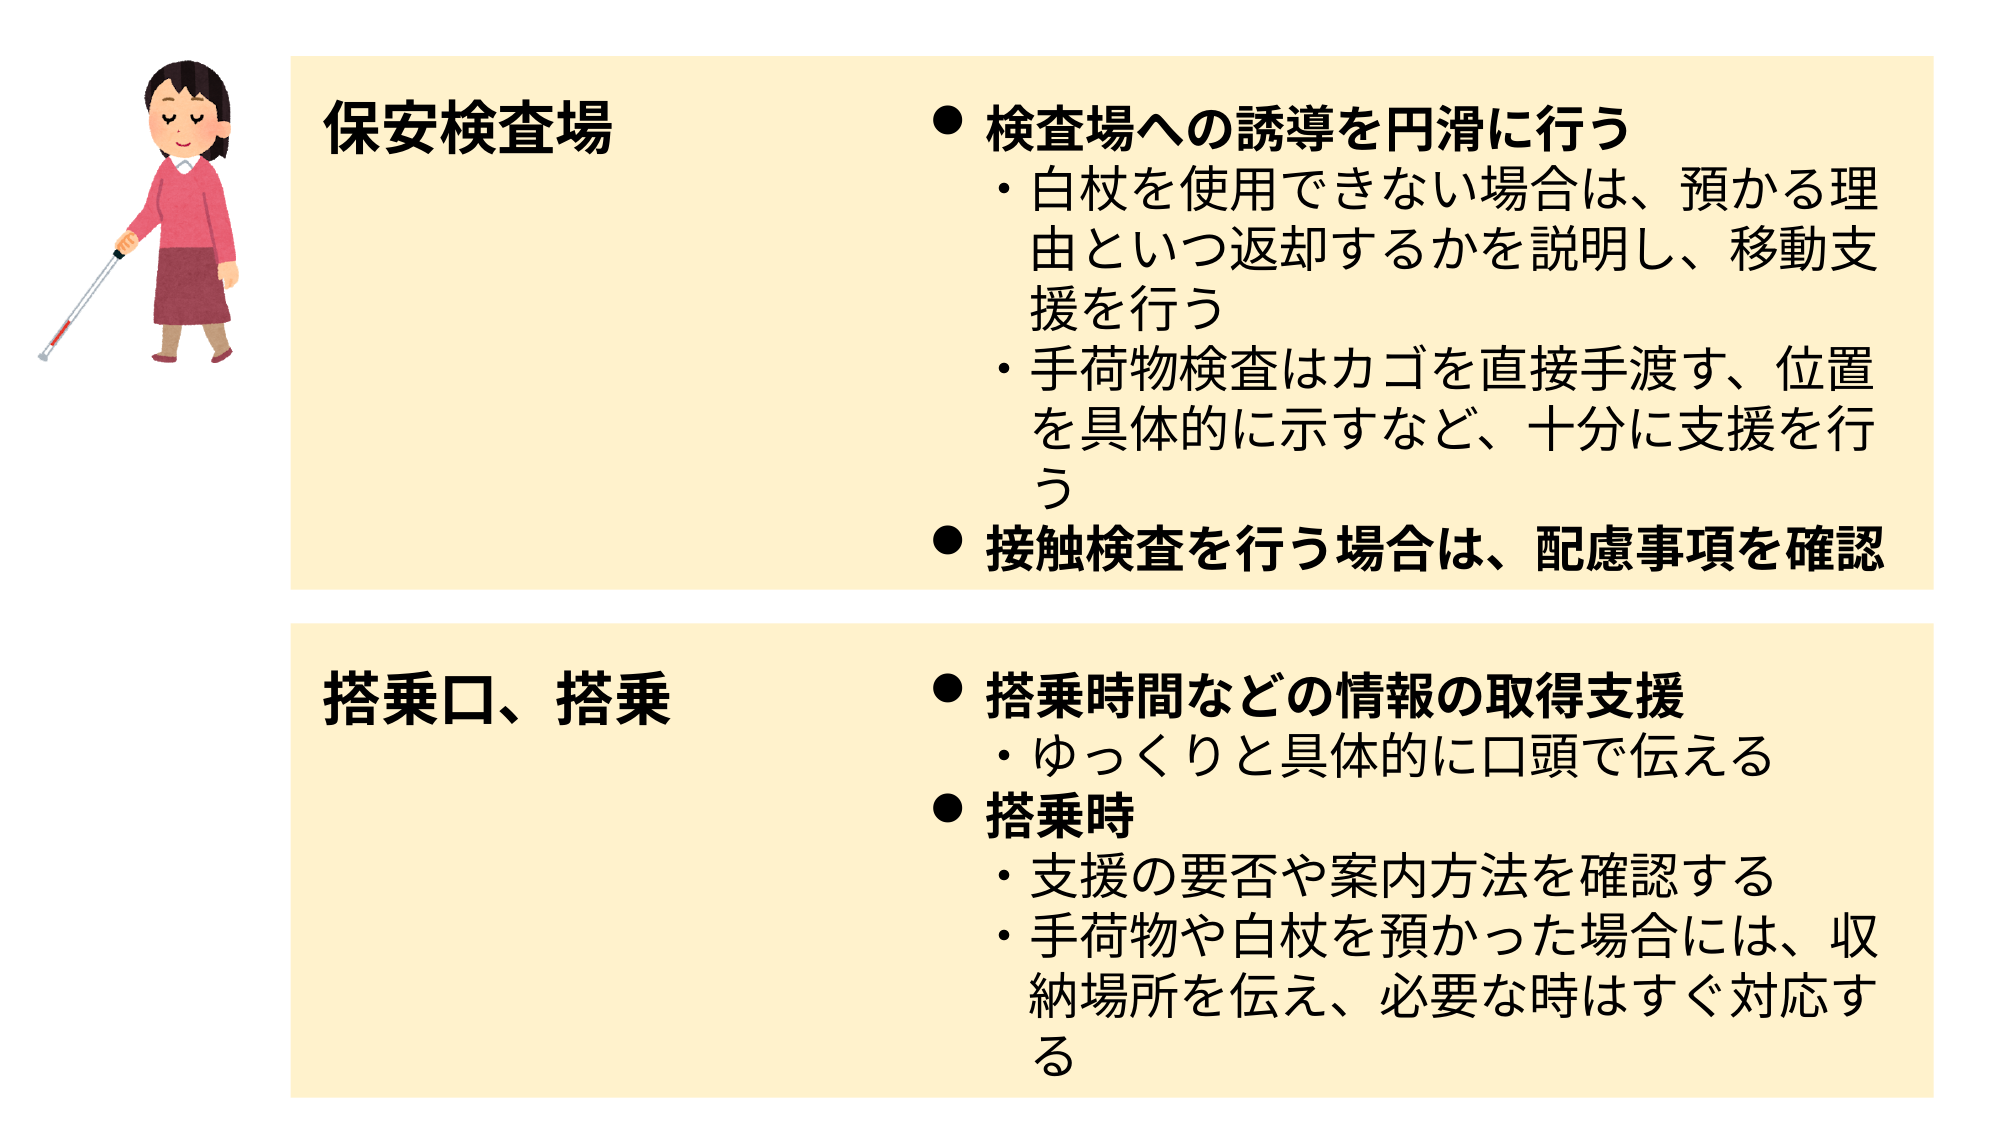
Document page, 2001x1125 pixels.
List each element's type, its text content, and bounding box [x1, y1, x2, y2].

text_box [290, 622, 1935, 1099]
text_box [290, 55, 1935, 591]
text_box 搭乗口、搭乗 [308, 654, 875, 740]
text_box 搭乗時間などの情報の取得支援 ・ゆっくりと具体的に口頭で伝える 搭乗時 ・支援の要否や案内方法を確認する ・手荷物や白杖を預かった場合には、収 納場所を伝え、必要な時はすぐ対応す る [914, 657, 1908, 1093]
text_box 検査場への誘導を円滑に行う ・白杖を使用できない場合は、預かる理 由といつ返却するかを説明し、移動支 援を行う ・手荷物検査はカゴを直接手渡す、位置 を具体的に示すなど、十分に支援を行 う 接触検査を行う場合は、配慮事項を確認 [914, 89, 1908, 585]
picture [20, 55, 253, 375]
text_box 保安検査場 [308, 83, 875, 169]
